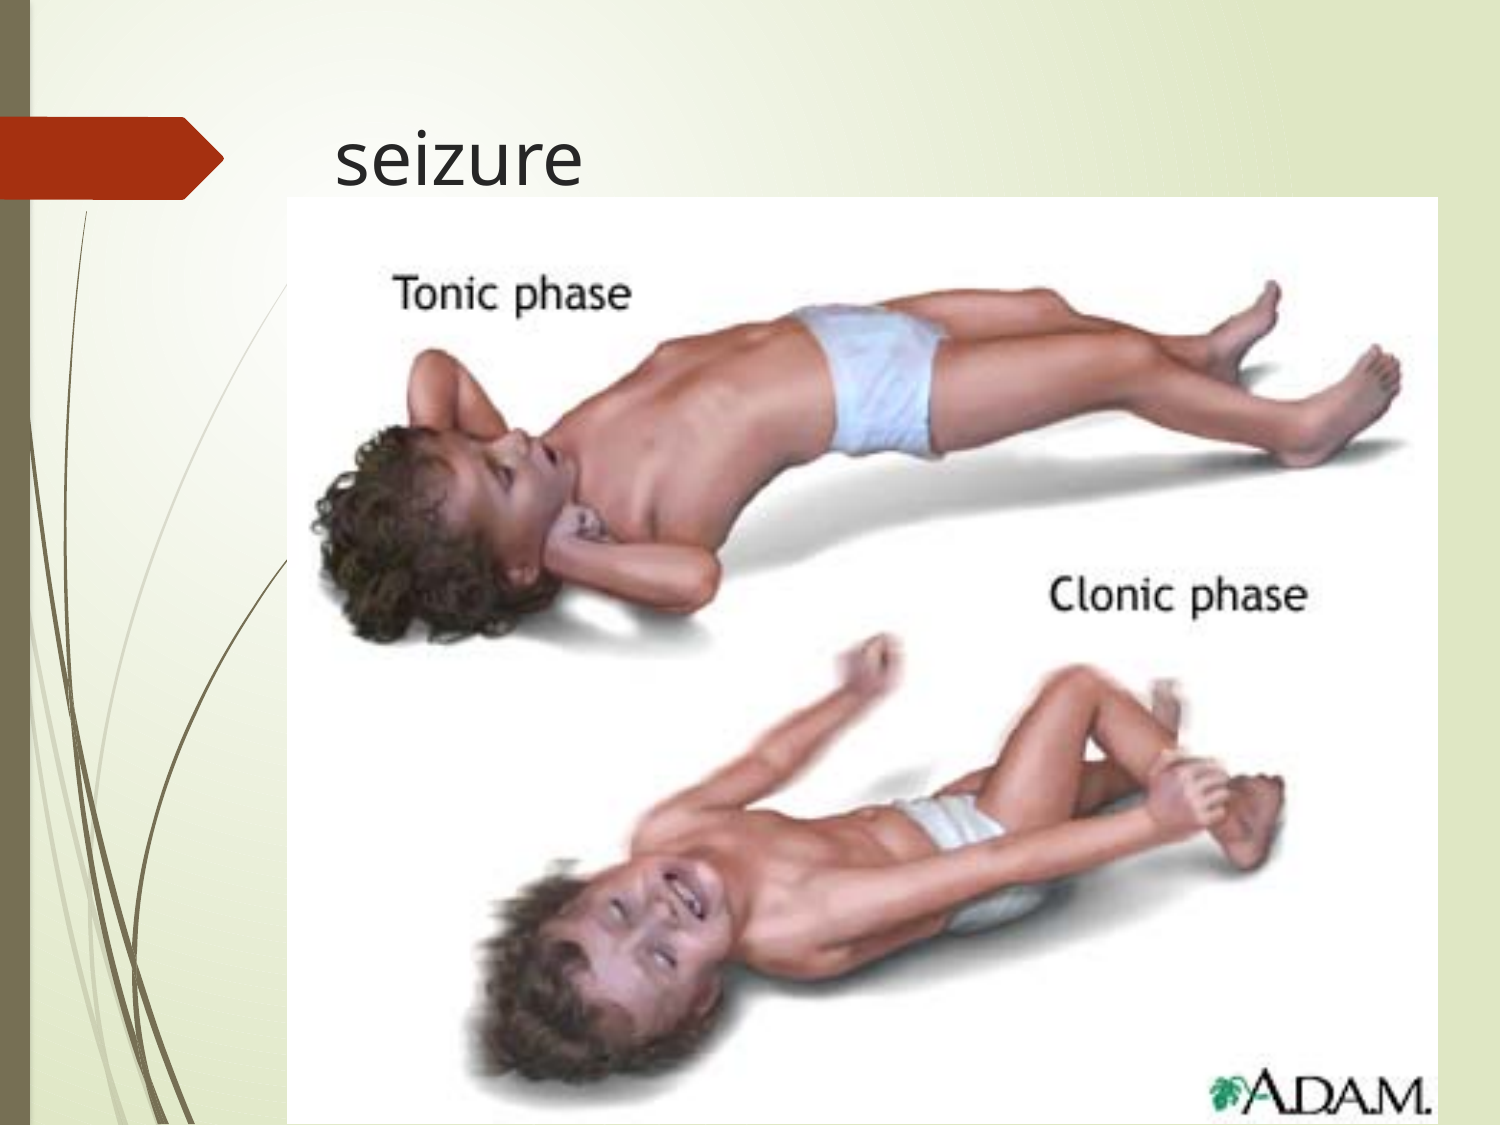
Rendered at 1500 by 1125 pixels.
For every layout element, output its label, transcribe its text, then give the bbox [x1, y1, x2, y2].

title seizure [319, 102, 1400, 196]
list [287, 196, 1438, 1125]
